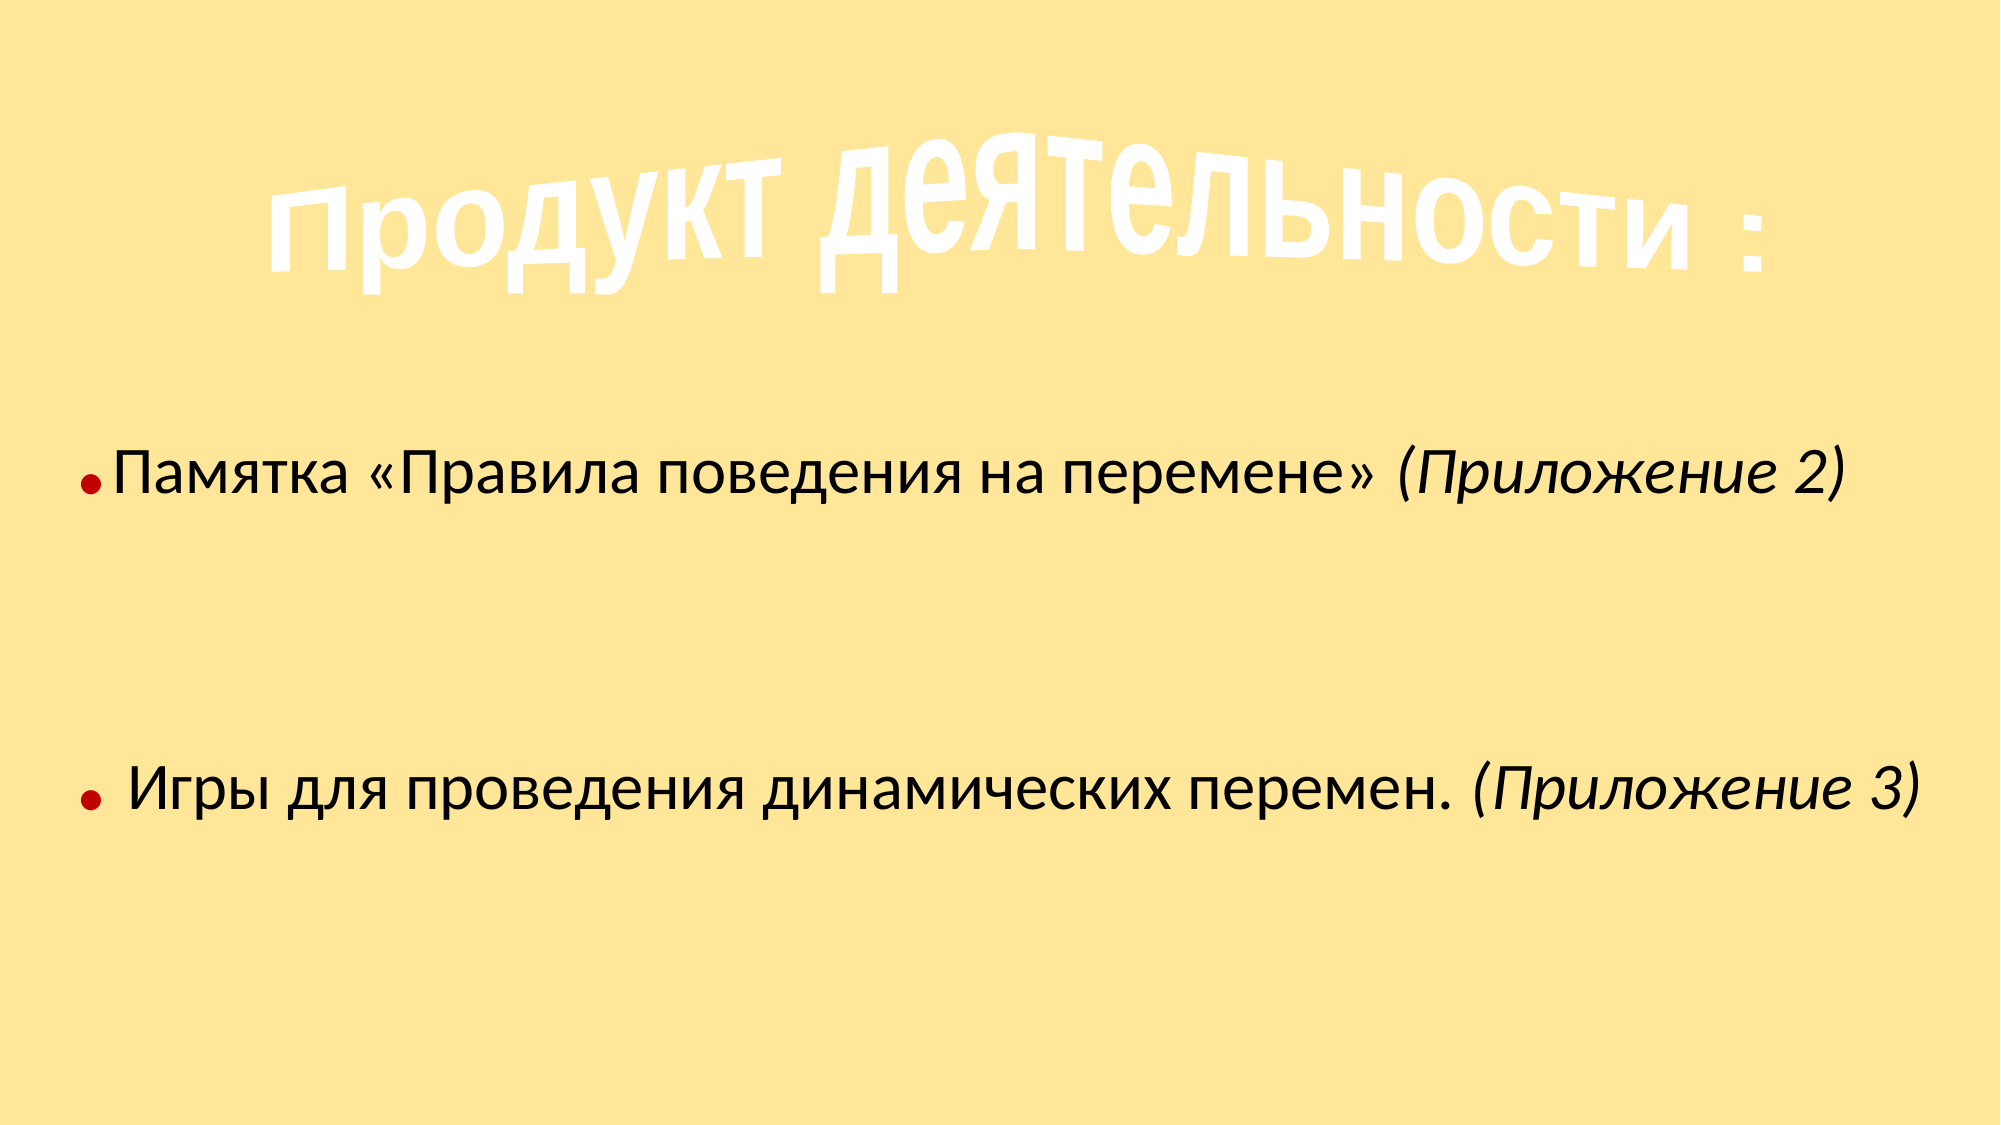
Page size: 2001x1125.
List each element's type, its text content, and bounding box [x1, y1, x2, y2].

text_box .Памятка «Правила поведения на перемене» (Приложение 2) . Игры для проведения динамических перемен. (Приложение 3) [55, 219, 1978, 851]
